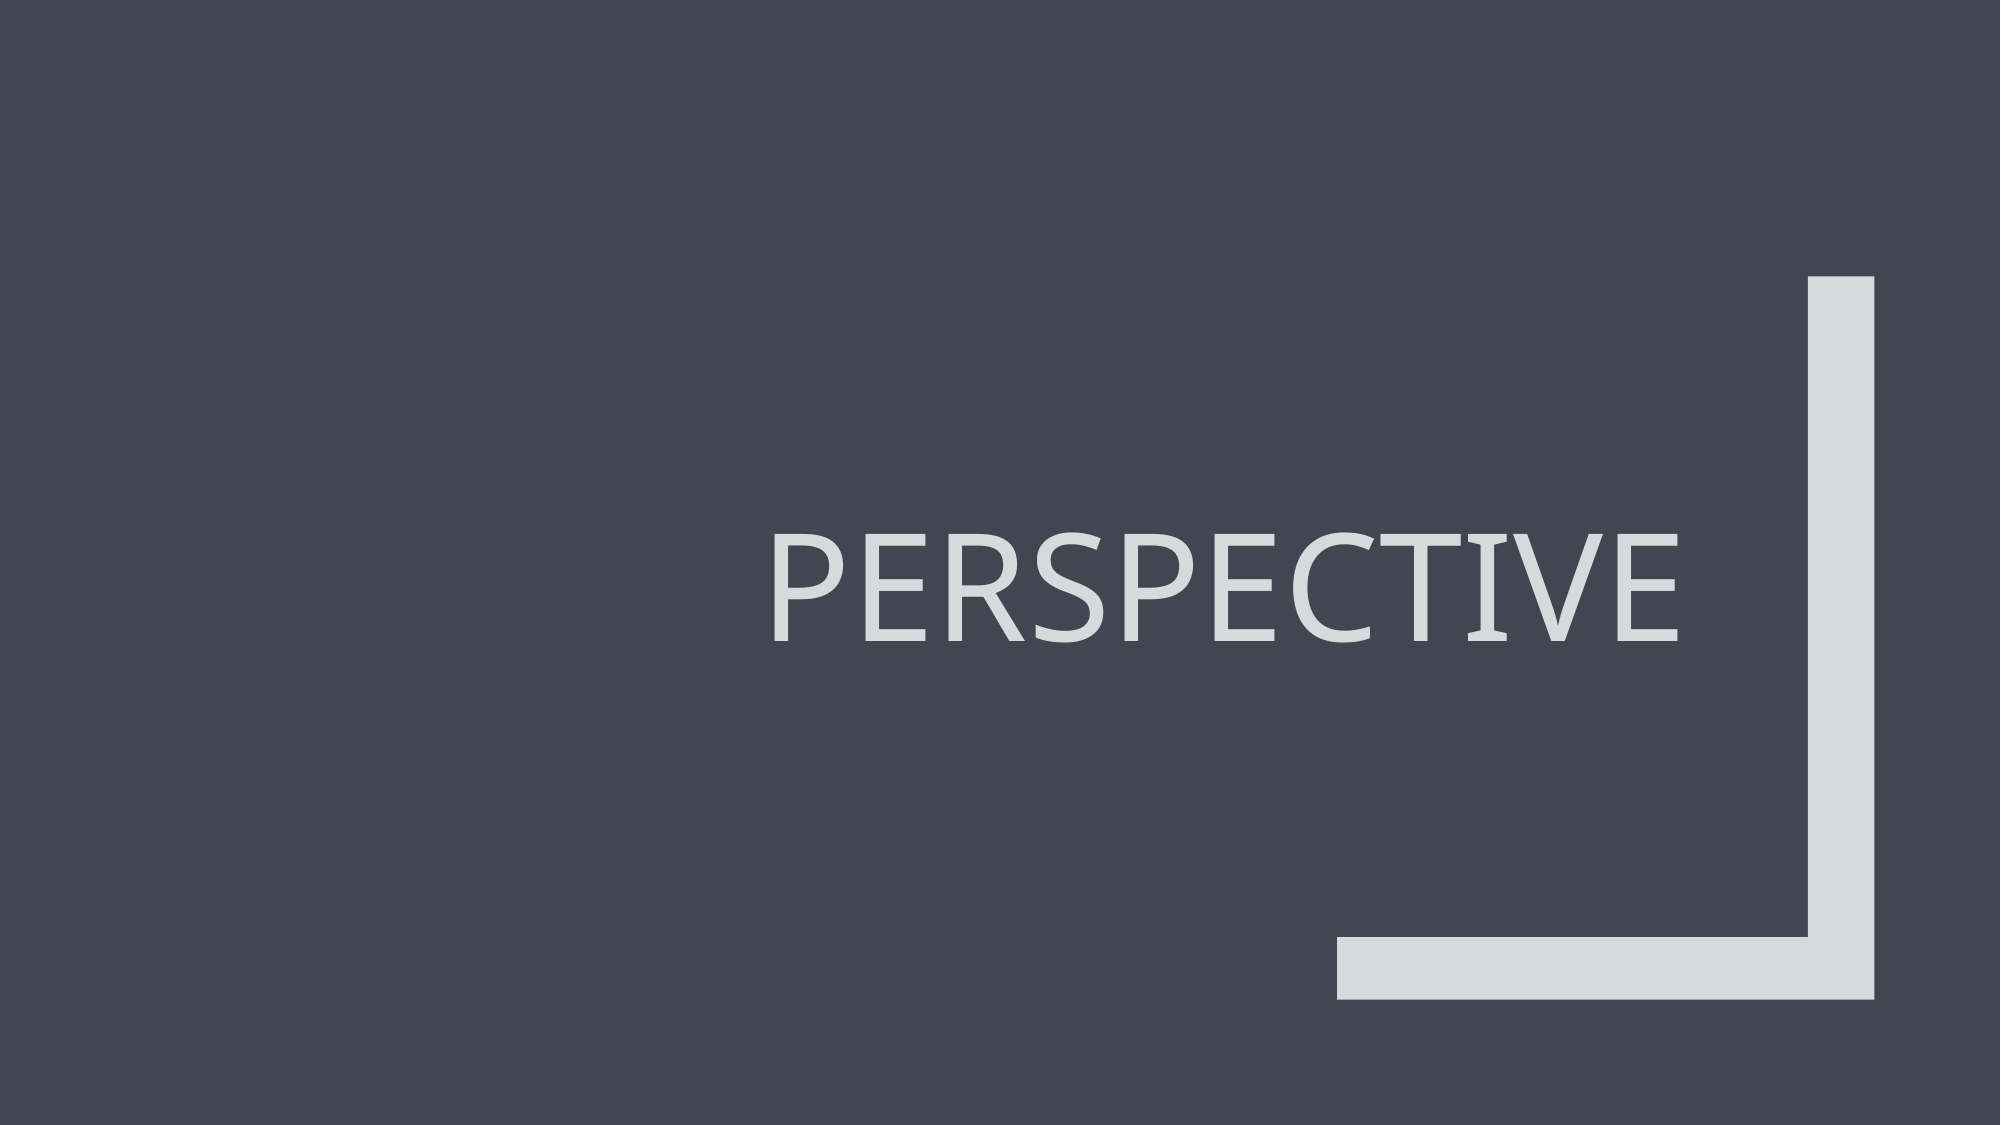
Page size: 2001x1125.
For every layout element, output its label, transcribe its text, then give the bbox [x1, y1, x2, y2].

title Perspective [125, 213, 1703, 682]
